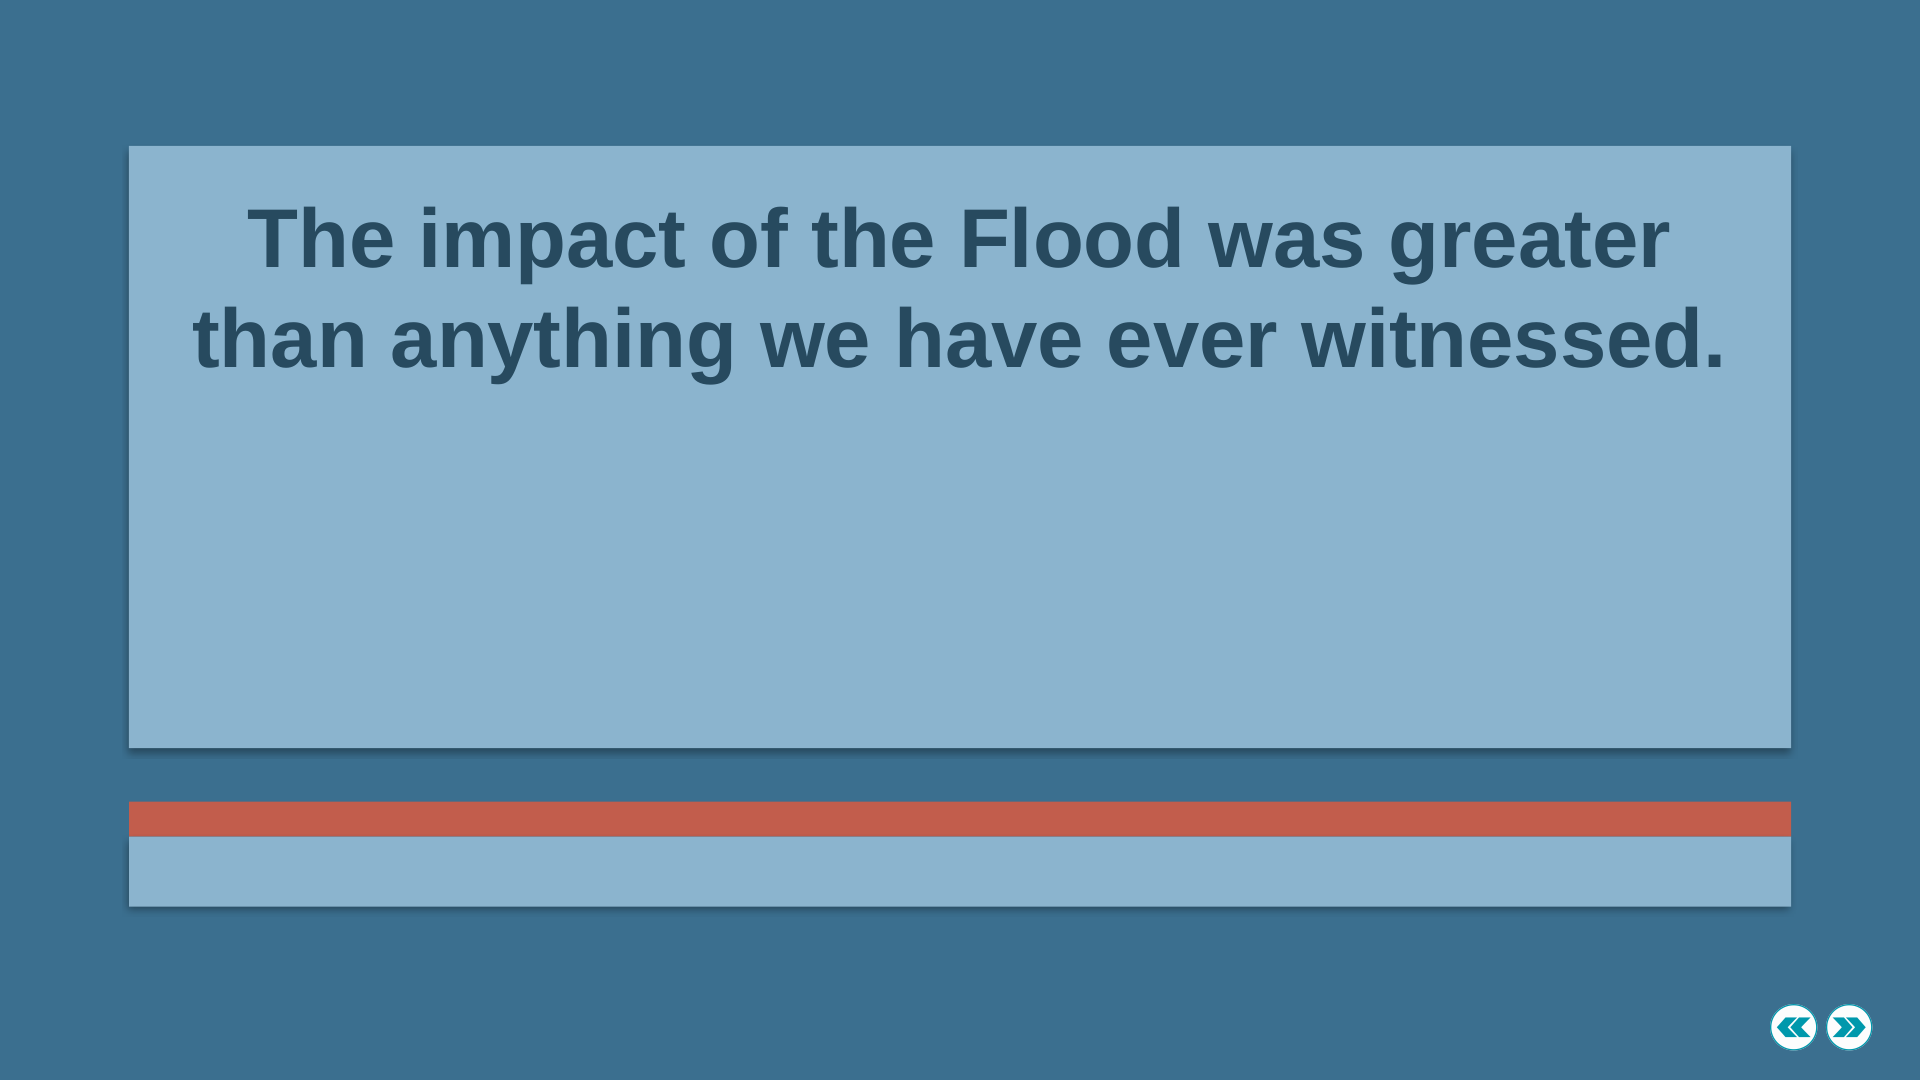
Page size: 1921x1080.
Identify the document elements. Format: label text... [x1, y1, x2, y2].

picture [1824, 1002, 1874, 1052]
list The impact of the Flood was greater than anything we have ever witnessed. [160, 176, 1760, 655]
picture [1768, 1002, 1819, 1052]
